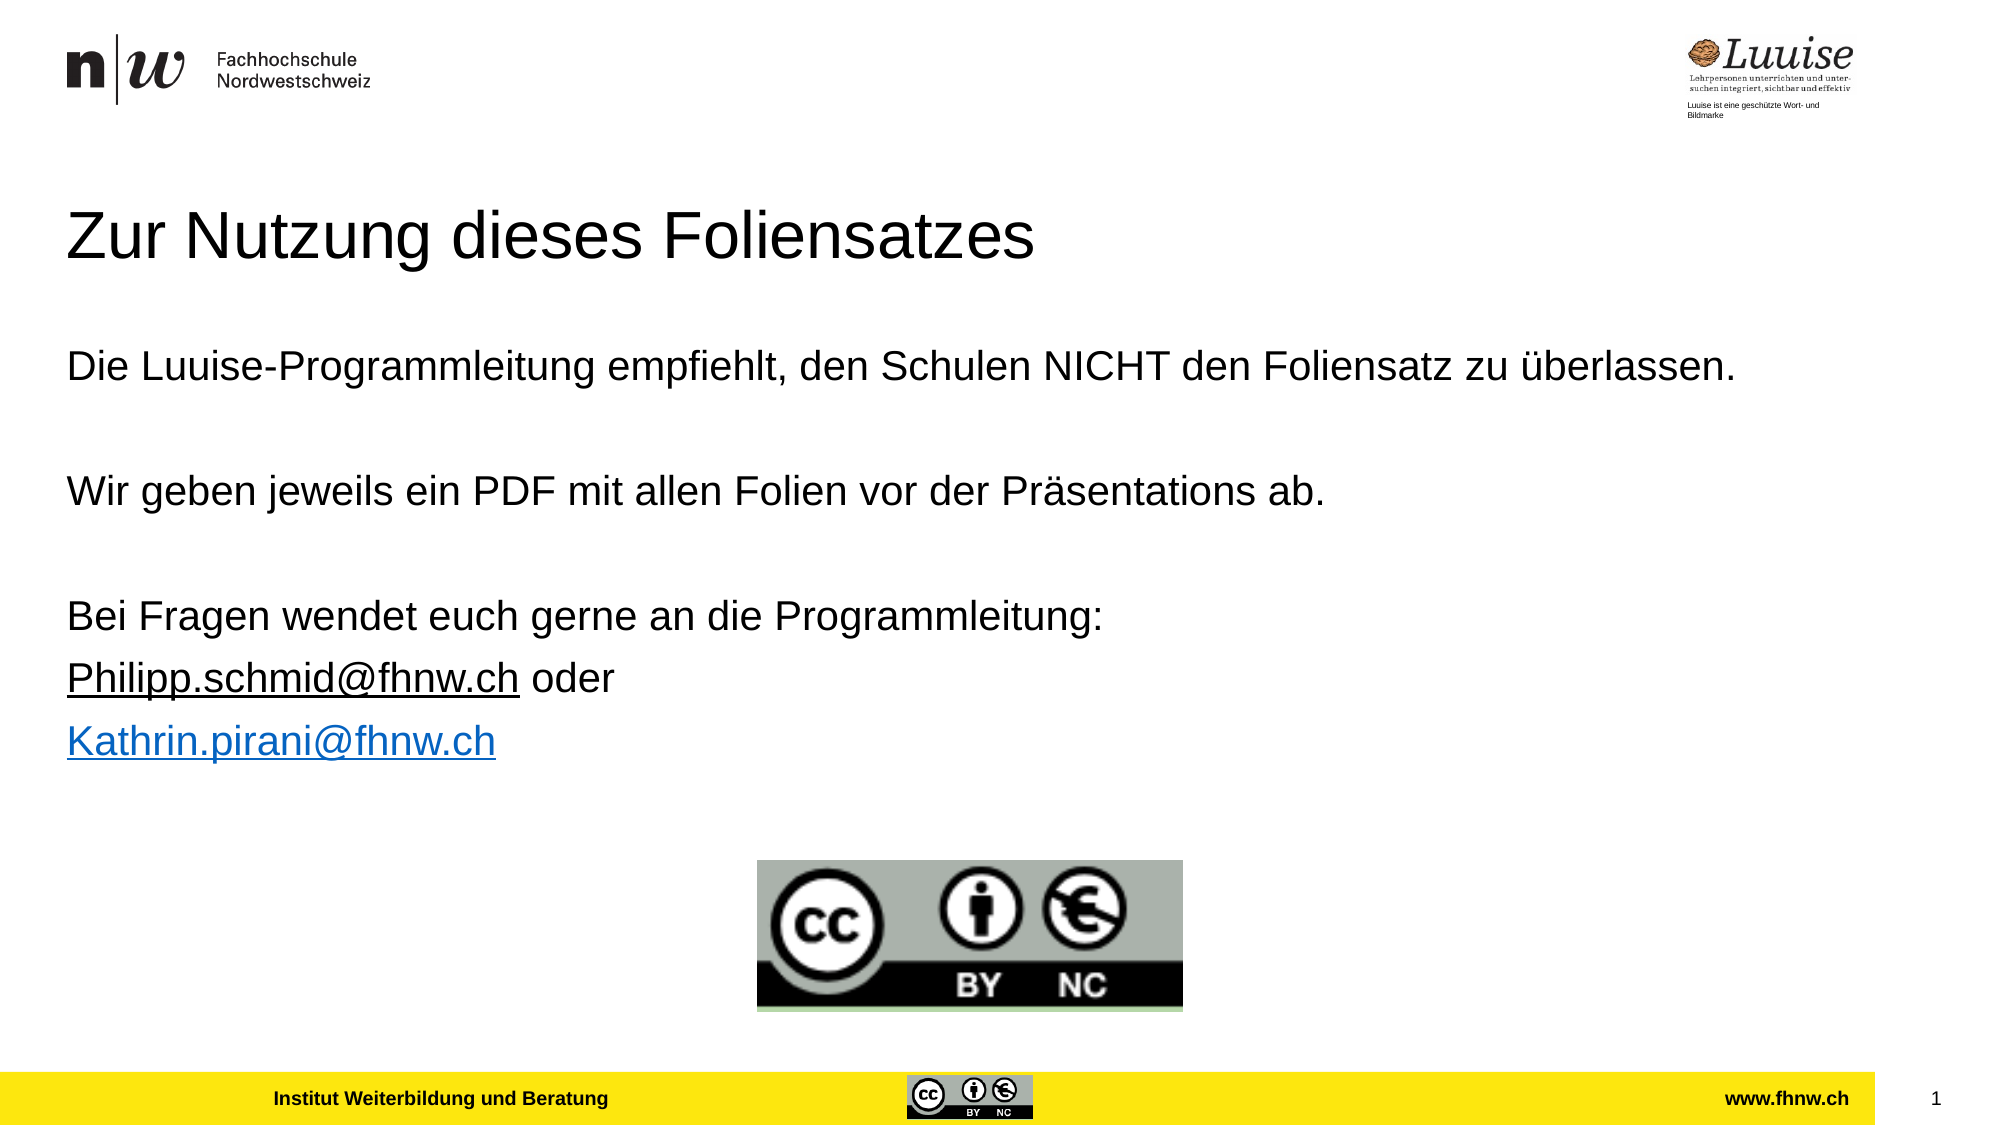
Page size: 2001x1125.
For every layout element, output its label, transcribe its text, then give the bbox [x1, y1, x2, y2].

title Zur Nutzung dieses Foliensatzes [66, 191, 1874, 273]
picture [907, 1075, 1033, 1120]
slide_number 1 [1880, 1086, 1942, 1110]
footer Institut Weiterbildung und Beratung [273, 1086, 835, 1110]
list Die Luuise-Programmleitung empfiehlt, den Schulen NICHT den Foliensatz zu überlassen. Wir geben jeweils ein PDF mit allen Folien vor der Präsentations ab. Bei Fragen wendet euch gerne an die Programmleitung: Philipp.schmid@fhnw.ch oder Kathrin.pirani@fhnw.ch [66, 326, 1874, 1012]
picture [67, 34, 370, 105]
picture [1685, 34, 1857, 95]
picture [757, 860, 1183, 1012]
